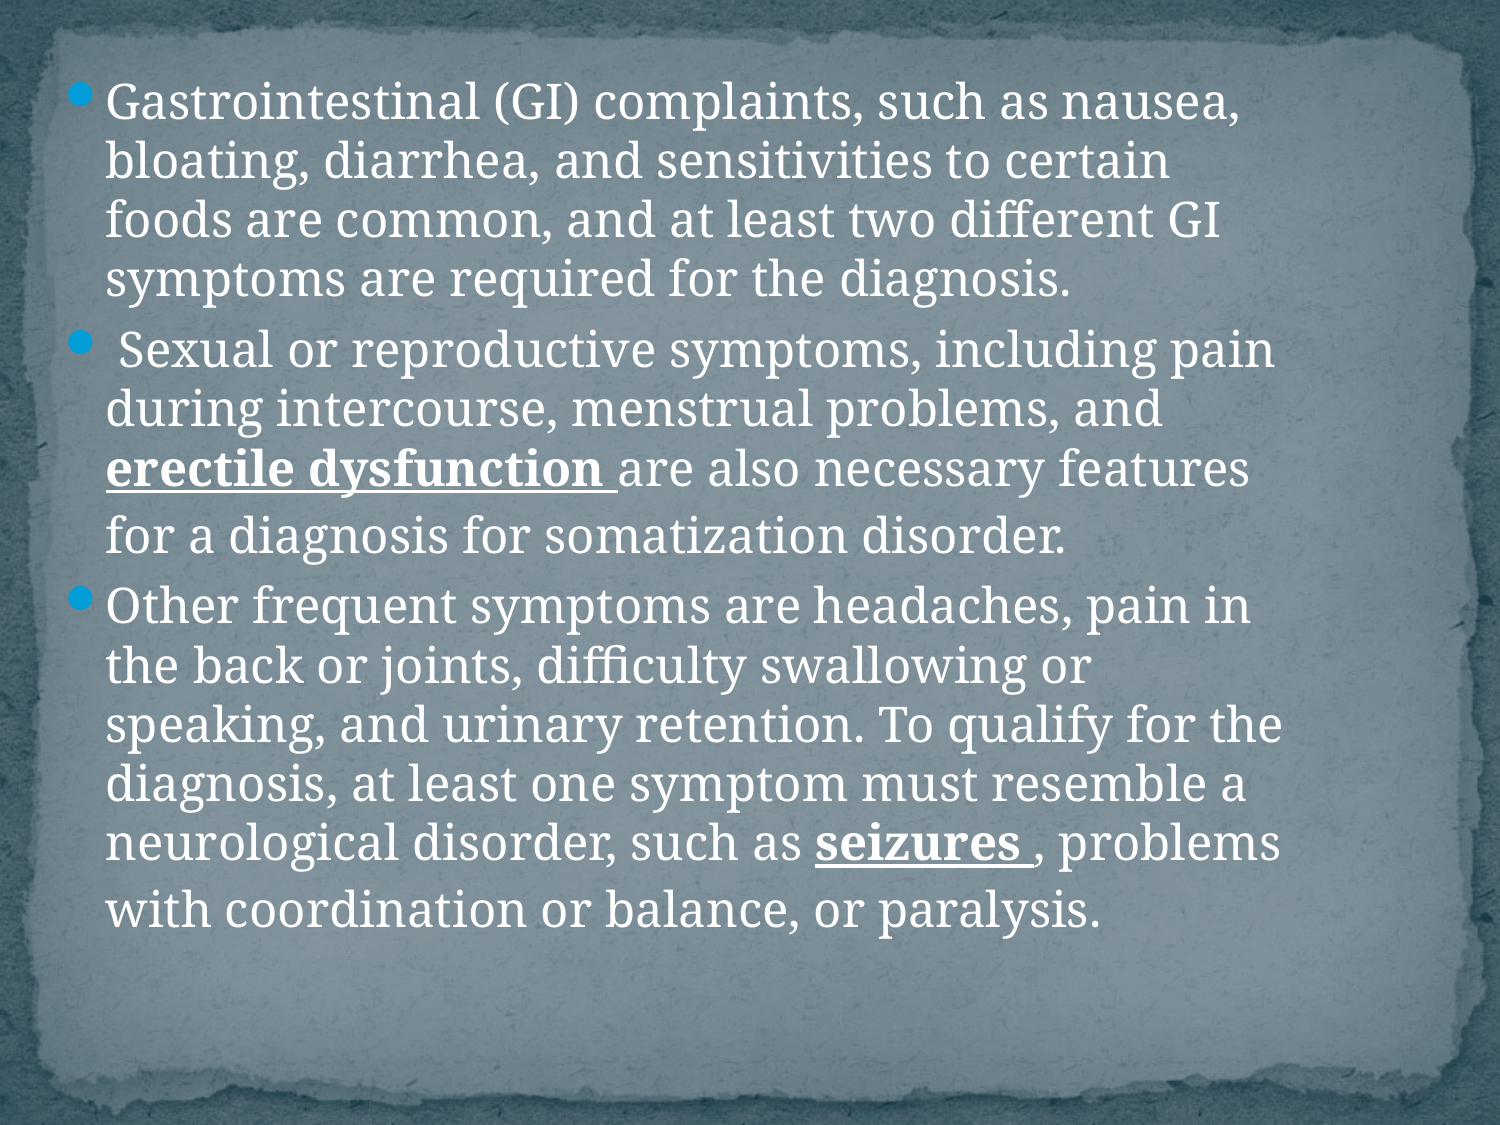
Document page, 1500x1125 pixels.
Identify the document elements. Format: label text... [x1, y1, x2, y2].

list Gastrointestinal (GI) complaints, such as nausea, bloating, diarrhea, and sensitivities to certain foods are common, and at least two different GI symptoms are required for the diagnosis. Sexual or reproductive symptoms, including pain during intercourse, menstrual problems, and erectile dysfunction are also necessary features for a diagnosis for somatization disorder. Other frequent symptoms are headaches, pain in the back or joints, difficulty swallowing or speaking, and urinary retention. To qualify for the diagnosis, at least one symptom must resemble a neurological disorder, such as seizures , problems with coordination or balance, or paralysis. [50, 62, 1313, 988]
